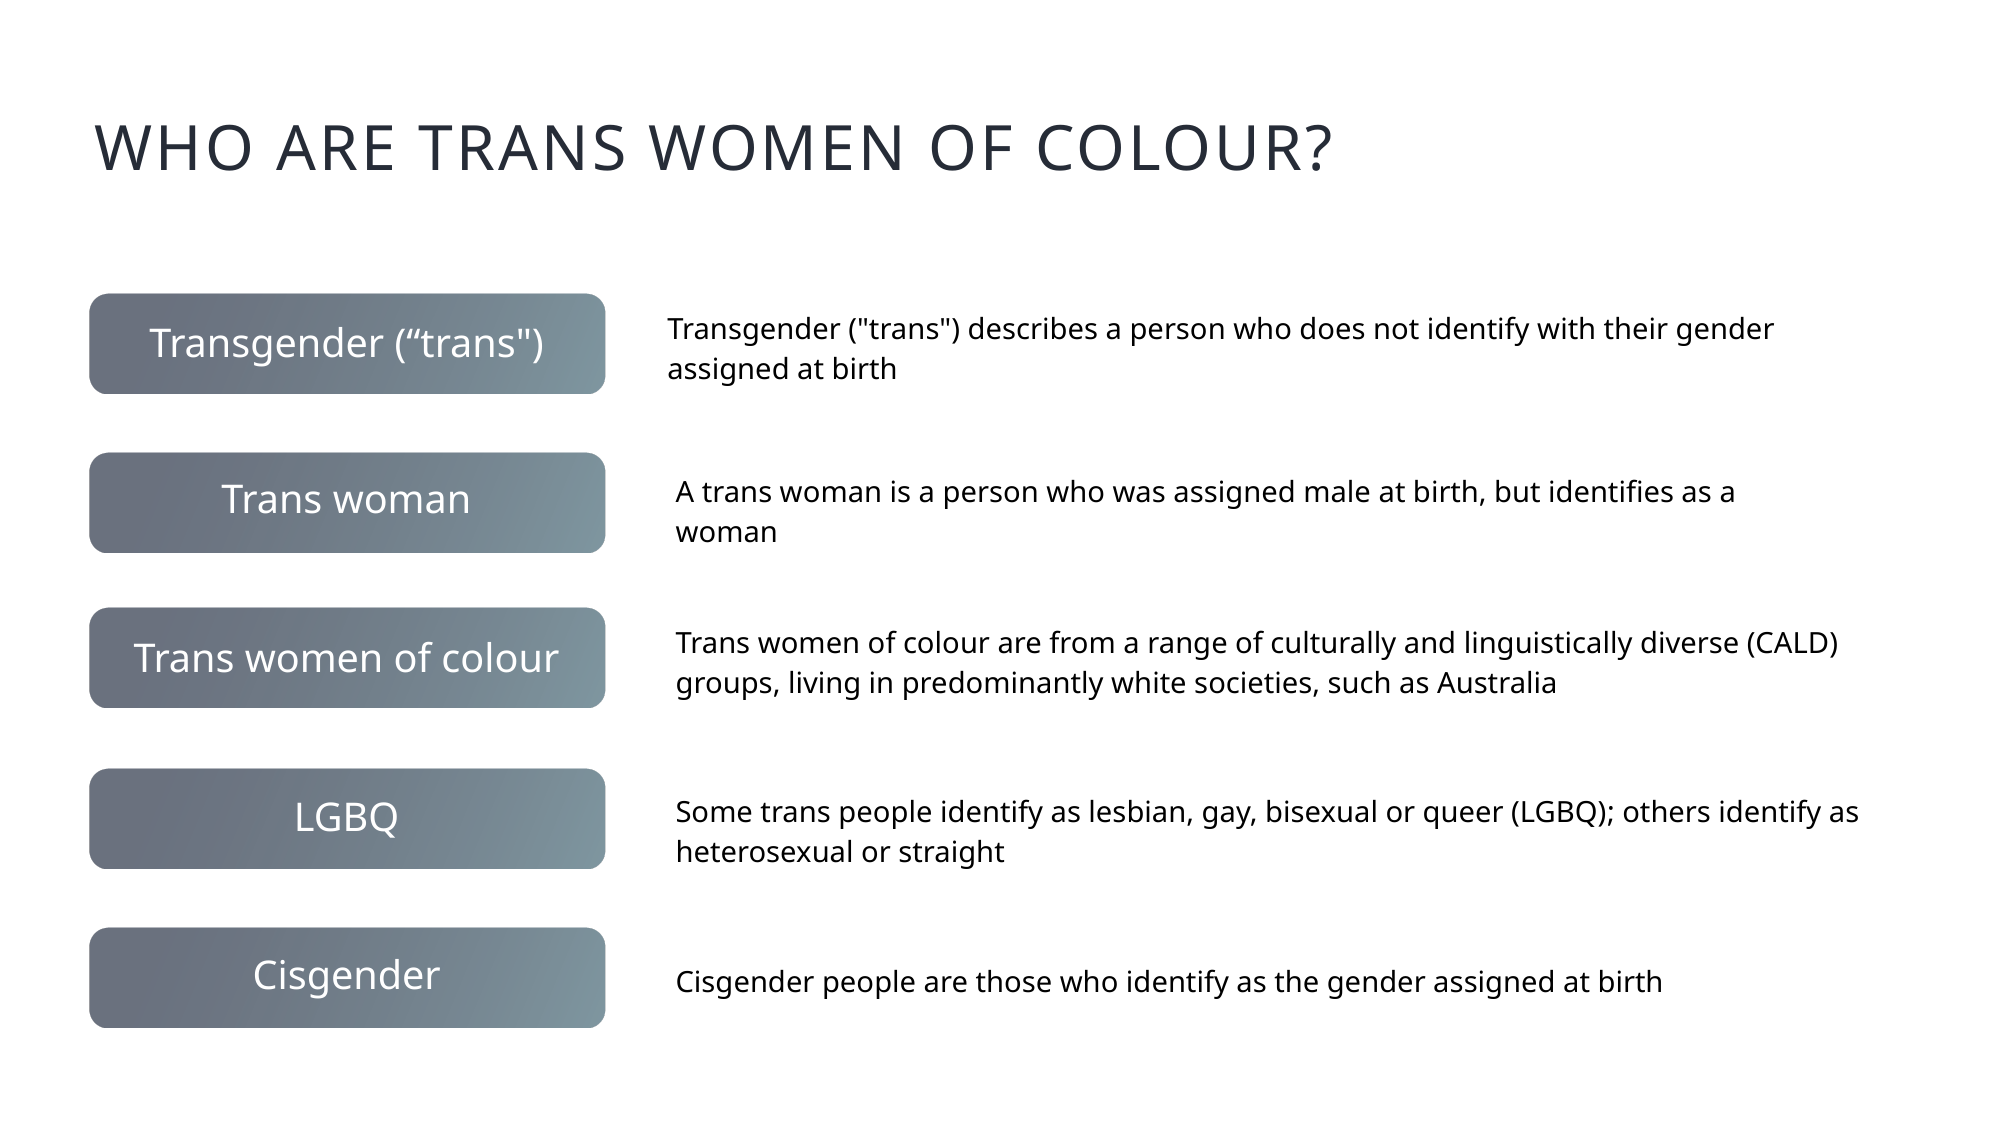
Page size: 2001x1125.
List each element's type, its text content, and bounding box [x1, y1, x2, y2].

text_box A trans woman is a person who was assigned male at birth, but identifies as a woman [668, 461, 1796, 556]
text_box Some trans people identify as lesbian, gay, bisexual or queer (LGBQ); others identify as heterosexual or straight [668, 781, 1897, 876]
picture [86, 768, 607, 869]
picture [86, 293, 607, 394]
picture [86, 607, 607, 708]
text_box Trans women of colour are from a range of culturally and linguistically diverse (CALD) groups, living in predominantly white societies, such as Australia [668, 612, 1856, 707]
text_box Transgender ("trans") describes a person who does not identify with their gender assigned at birth [659, 298, 1865, 393]
picture [86, 452, 607, 553]
text_box Cisgender people are those who identify as the gender assigned at birth [668, 950, 1897, 1006]
title Who are trans women of colour? [86, 41, 1863, 260]
picture [86, 926, 607, 1028]
